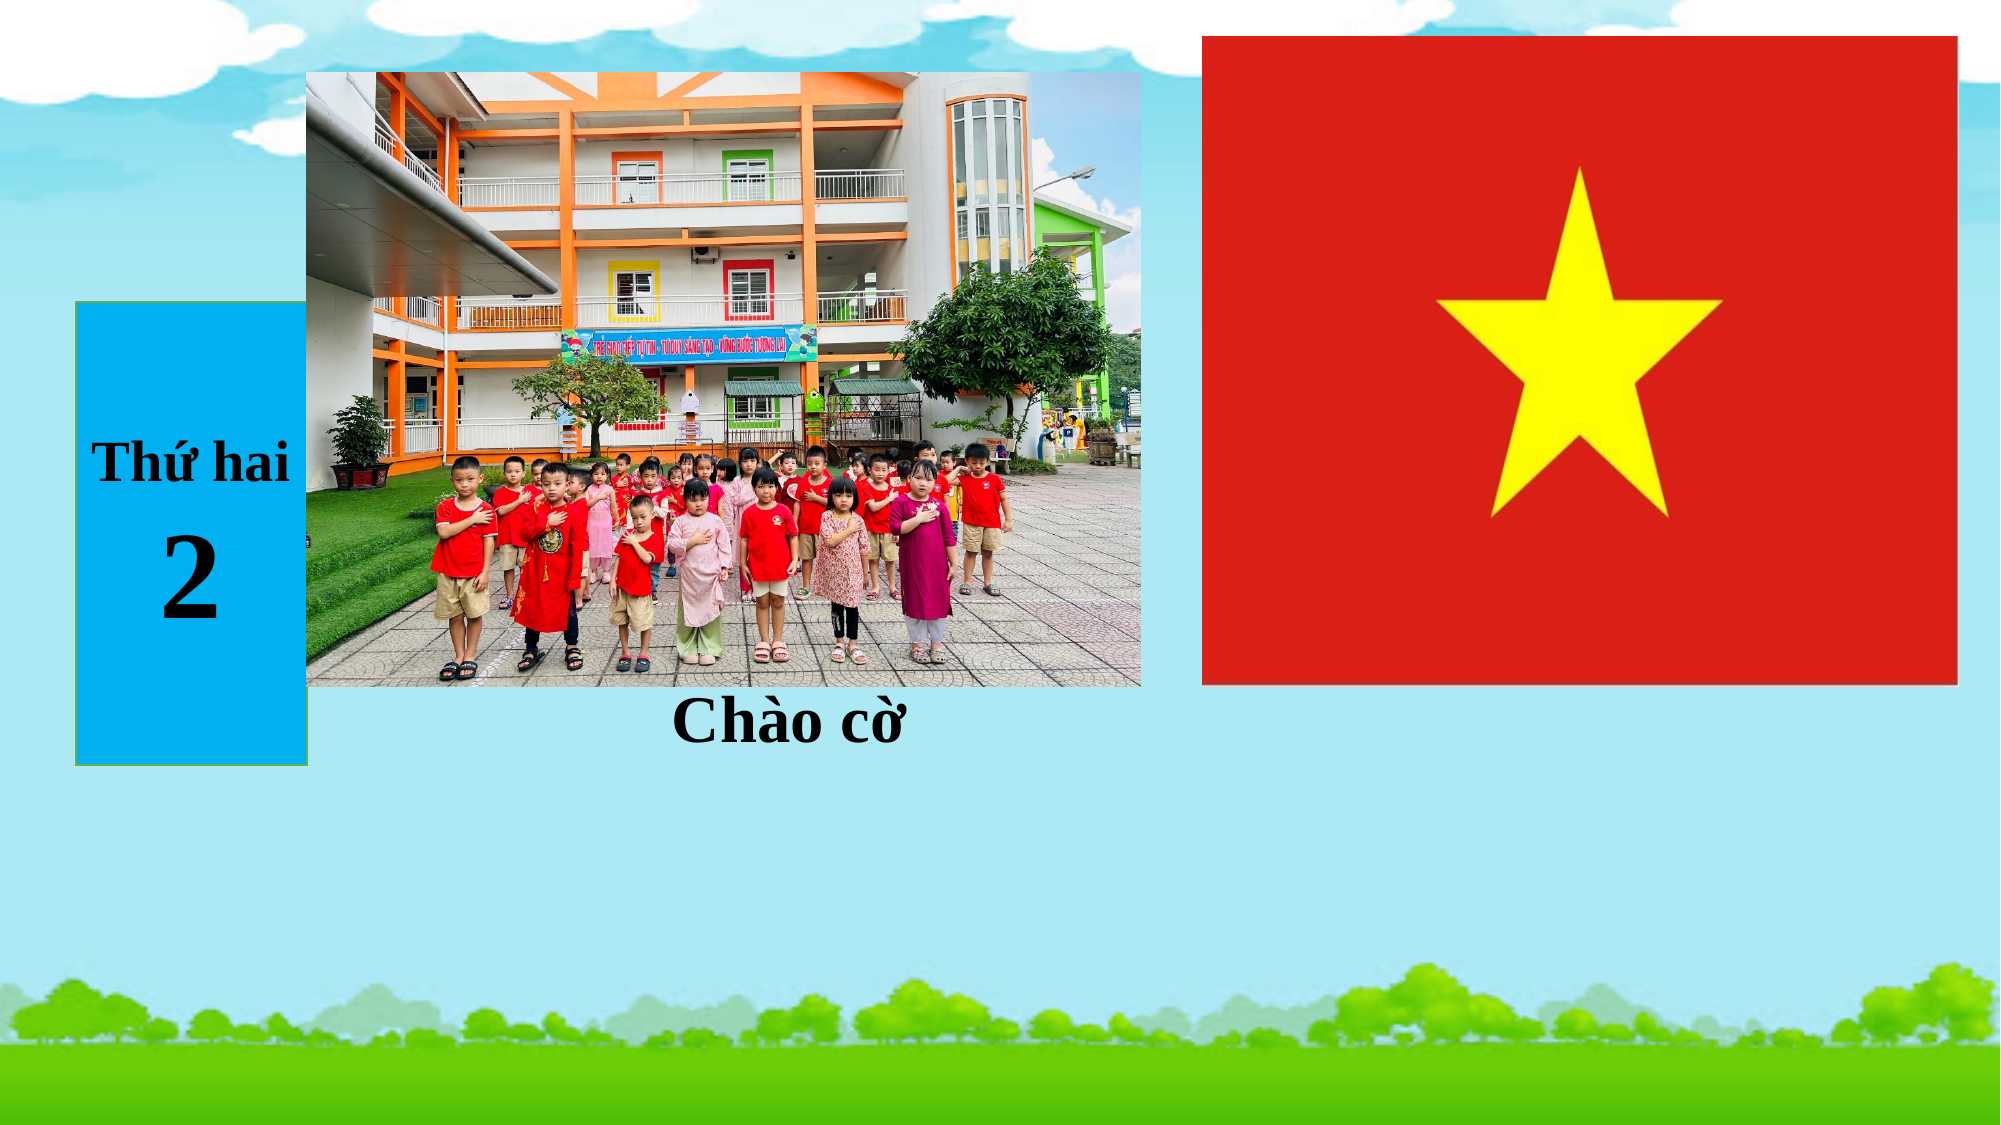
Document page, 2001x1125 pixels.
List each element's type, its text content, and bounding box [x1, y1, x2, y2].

text_box Chào cờ [657, 688, 923, 764]
picture [0, 0, 2001, 1125]
text_box Thứ hai 2 [75, 301, 308, 766]
